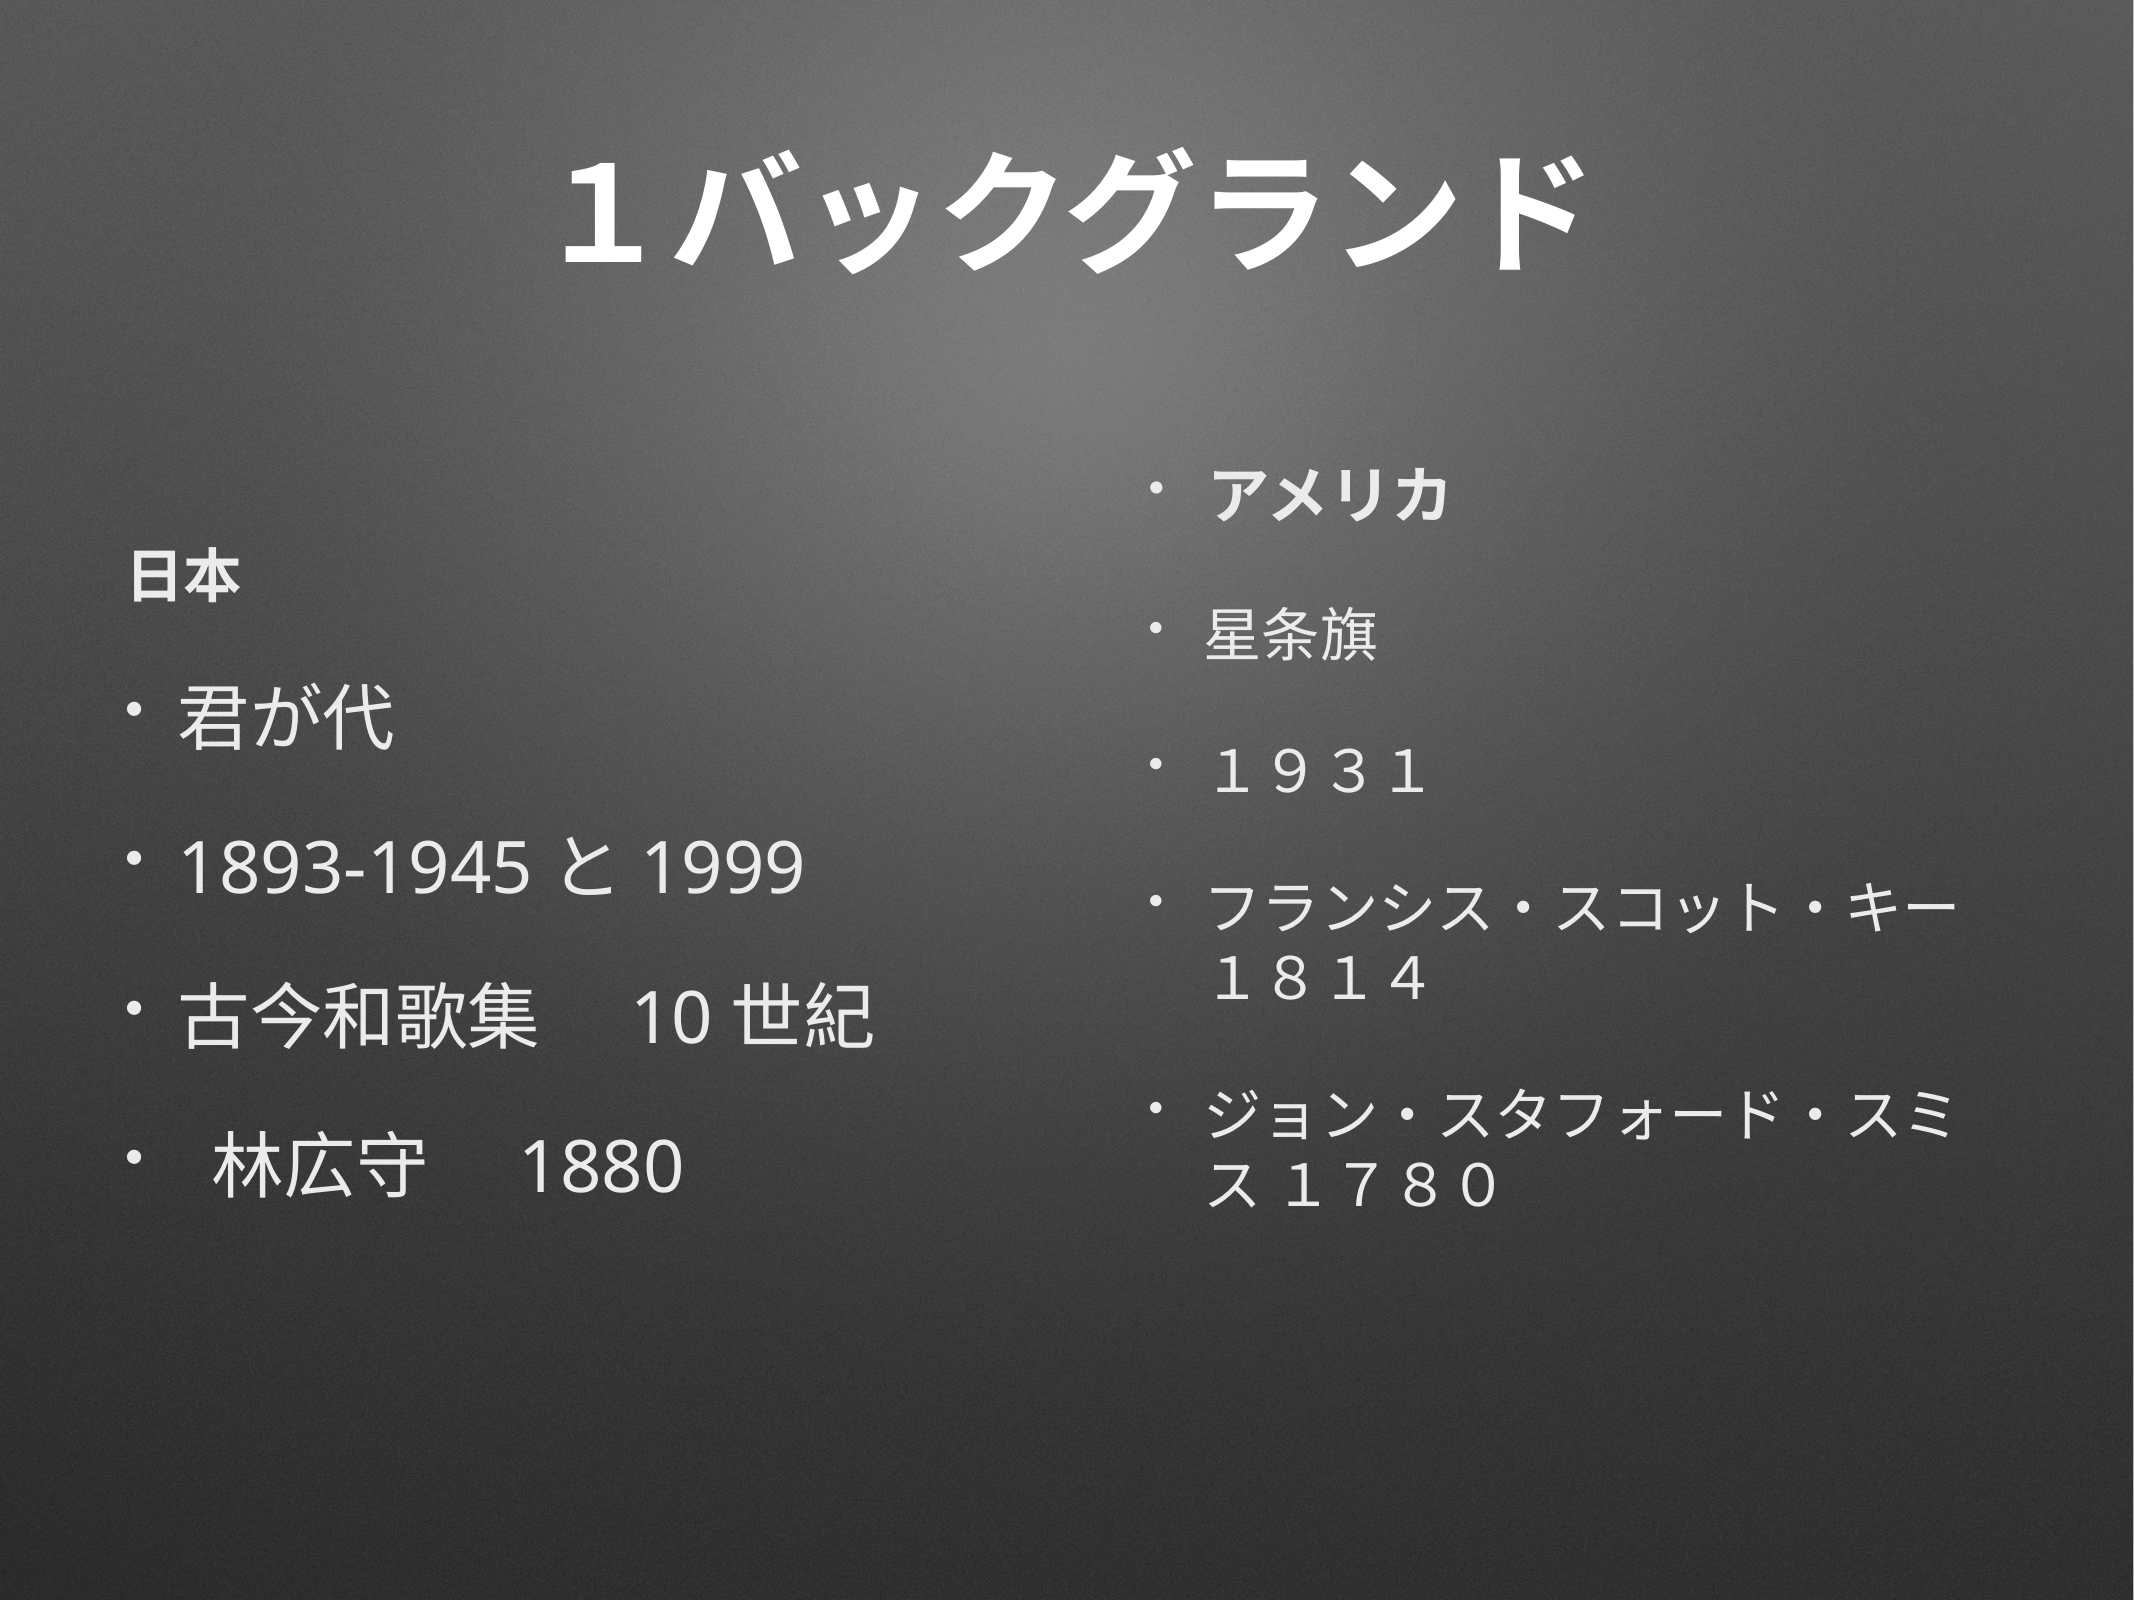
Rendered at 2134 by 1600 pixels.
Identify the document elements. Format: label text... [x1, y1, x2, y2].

title １バックグランド [124, 32, 2009, 386]
picture [0, 0, 2134, 1600]
text_box アメリカ 星条旗 １９３１ フランシス・スコット・キー １８１４ ジョン・スタフォード・スミス １７８０ [1140, 346, 2024, 1464]
list 日本 君が代 1893-1945と1999 古今和歌集 10世紀 林広守 1880 [124, 389, 1009, 1507]
